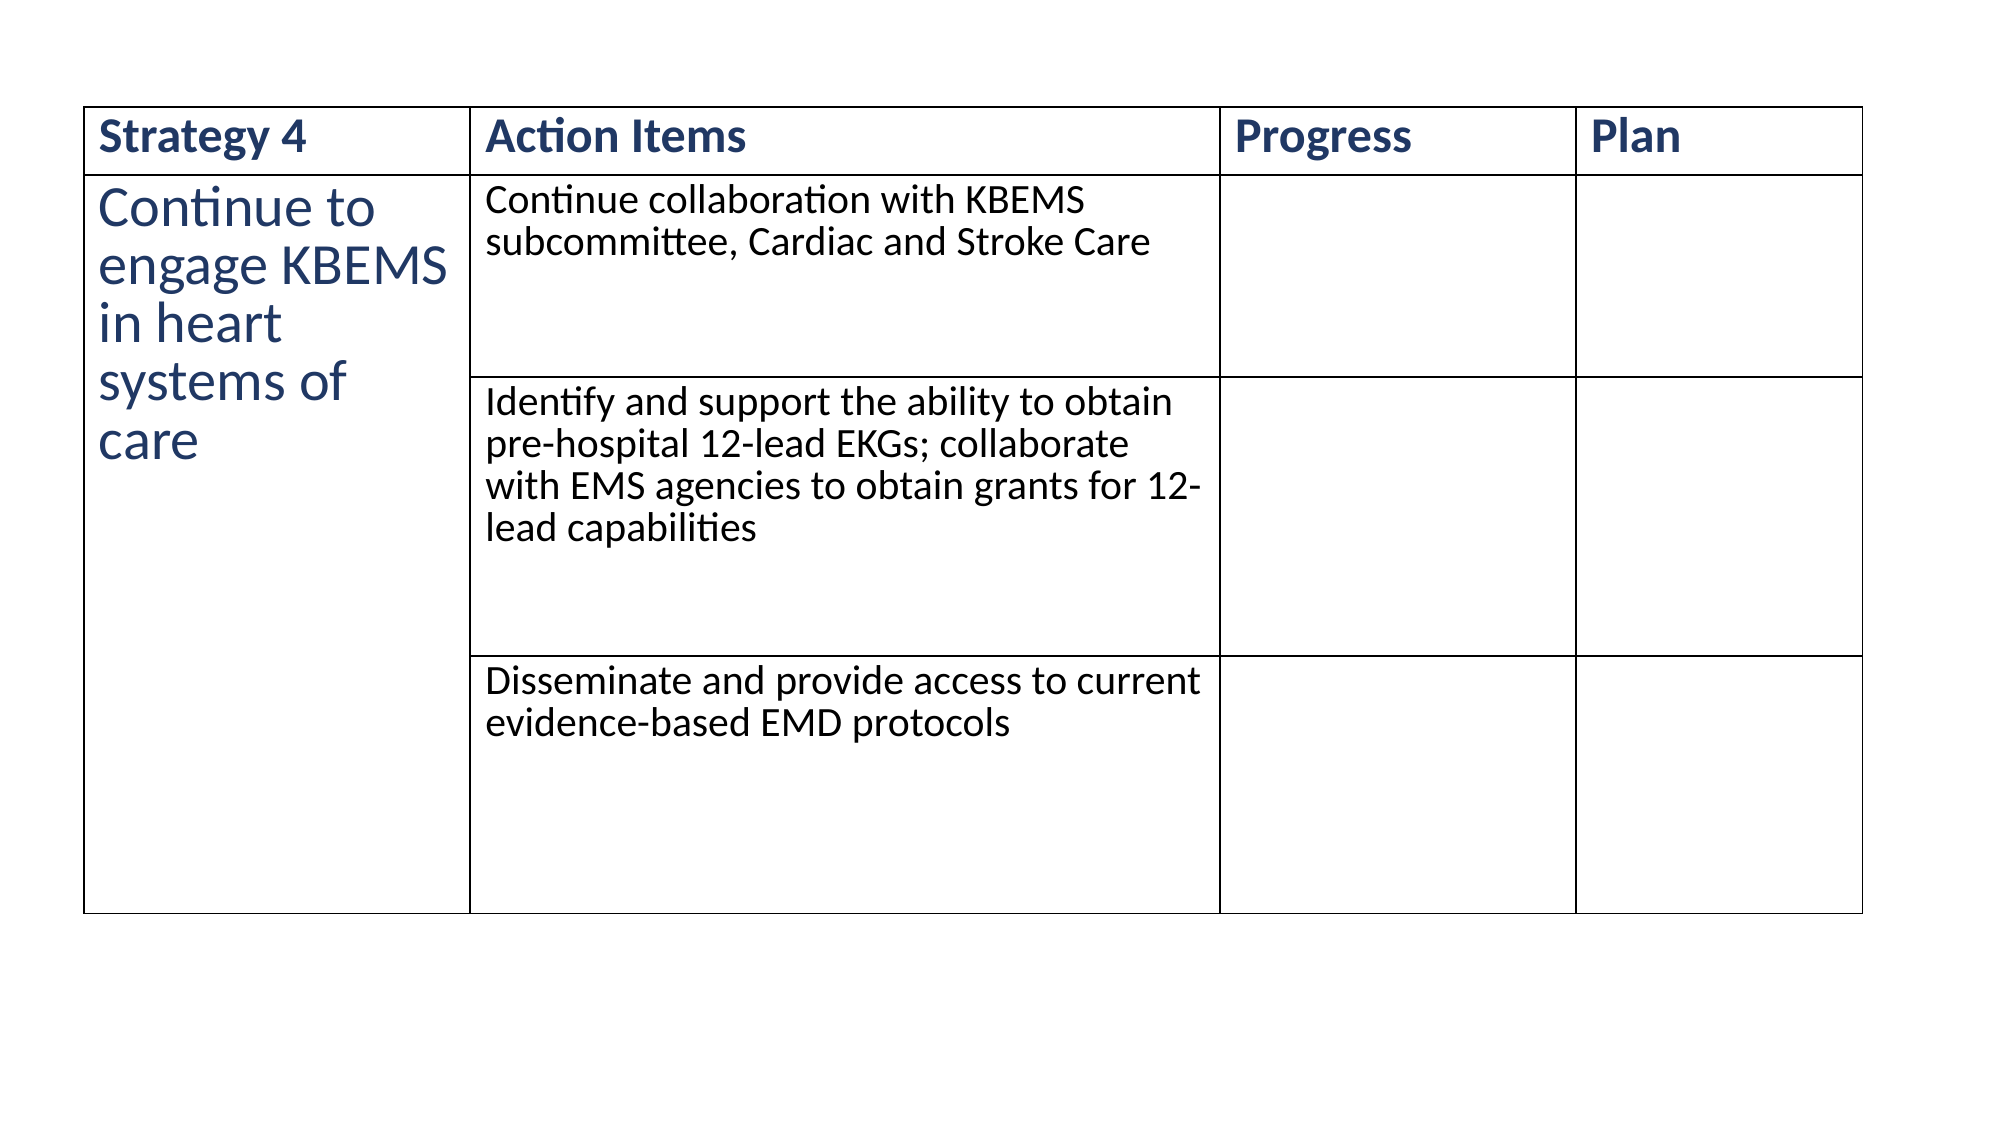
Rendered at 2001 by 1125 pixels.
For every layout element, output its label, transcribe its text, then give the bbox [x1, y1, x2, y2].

table_cell [1577, 176, 1862, 376]
table_header Progress [1221, 108, 1575, 174]
table_cell [1221, 378, 1575, 655]
table_cell [1577, 657, 1862, 913]
table_cell Identify and support the ability to obtain pre-hospital 12-lead EKGs; collaborate with EMS agencies to obtain grants for 12-lead capabilities [471, 378, 1219, 655]
table_cell [1577, 378, 1862, 655]
table_header Strategy 4 [85, 108, 469, 174]
table_header Action Items [471, 108, 1219, 174]
table_header Plan [1577, 108, 1862, 174]
table_cell [1221, 657, 1575, 913]
table_cell Continue to engage KBEMS in heart systems of care [85, 176, 469, 913]
table_cell Continue collaboration with KBEMS subcommittee, Cardiac and Stroke Care [471, 176, 1219, 376]
table_cell Disseminate and provide access to current evidence-based EMD protocols [471, 657, 1219, 913]
table_cell [1221, 176, 1575, 376]
